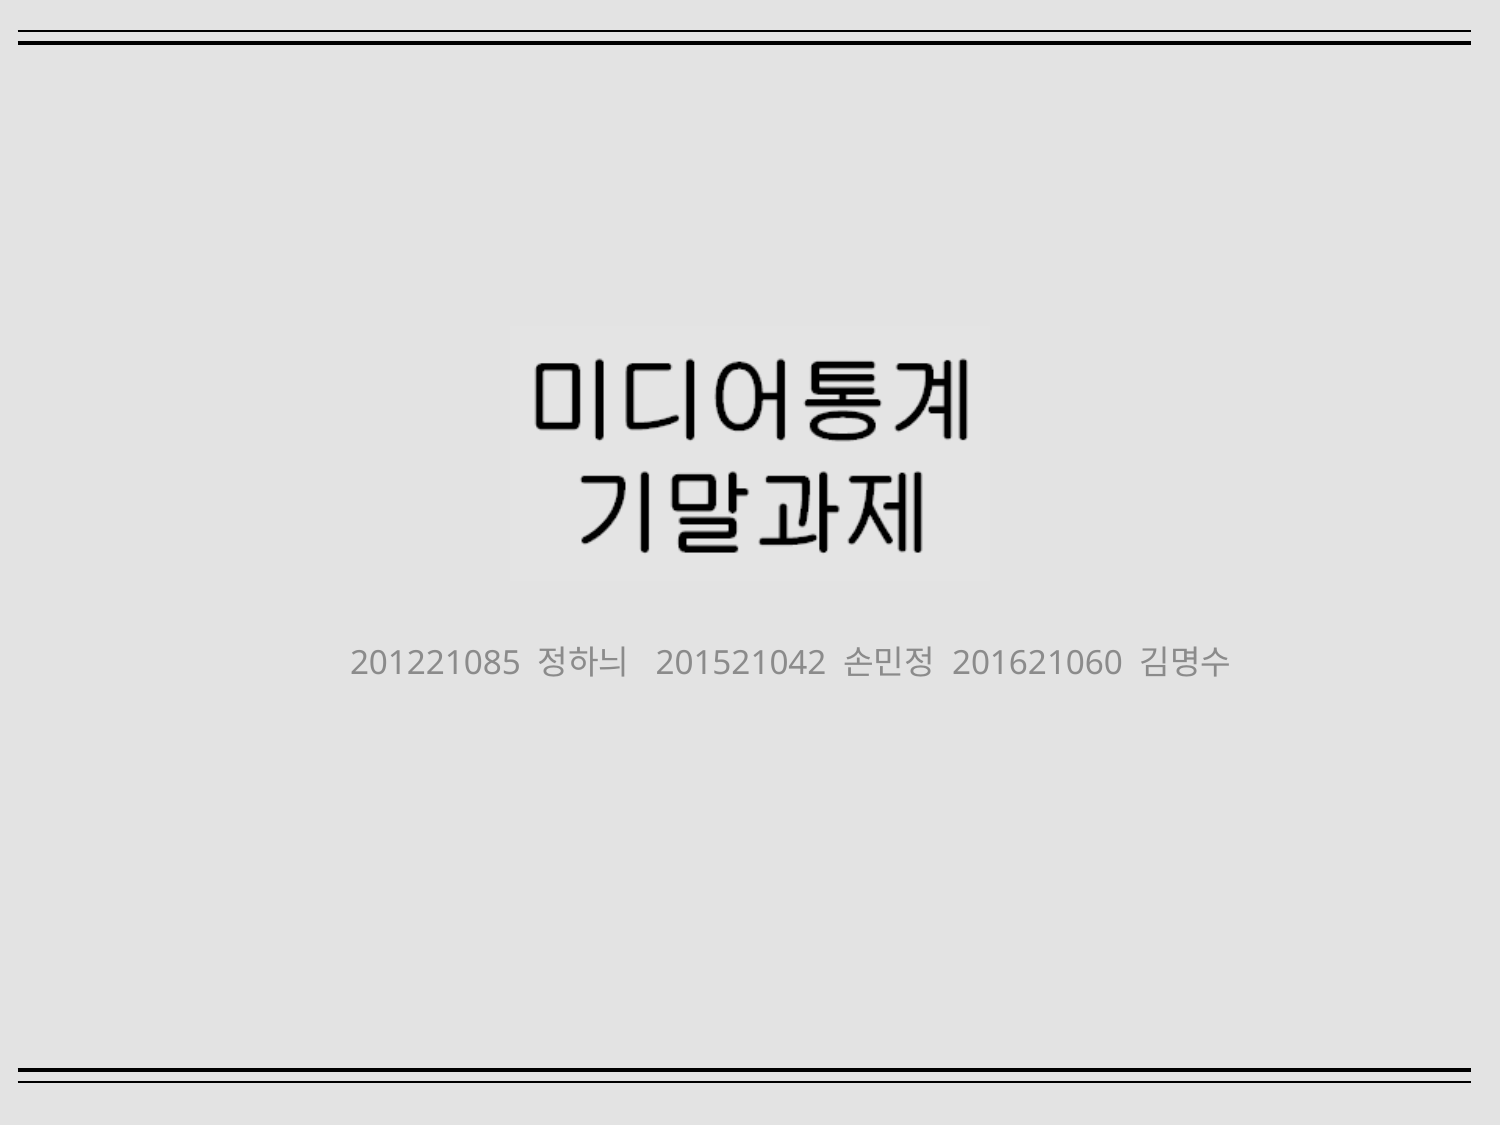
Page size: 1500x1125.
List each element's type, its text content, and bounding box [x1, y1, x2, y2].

subtitle 201221085 정하늬 201521042 손민정 201621060 김명수 [265, 633, 1316, 921]
picture [509, 326, 991, 582]
